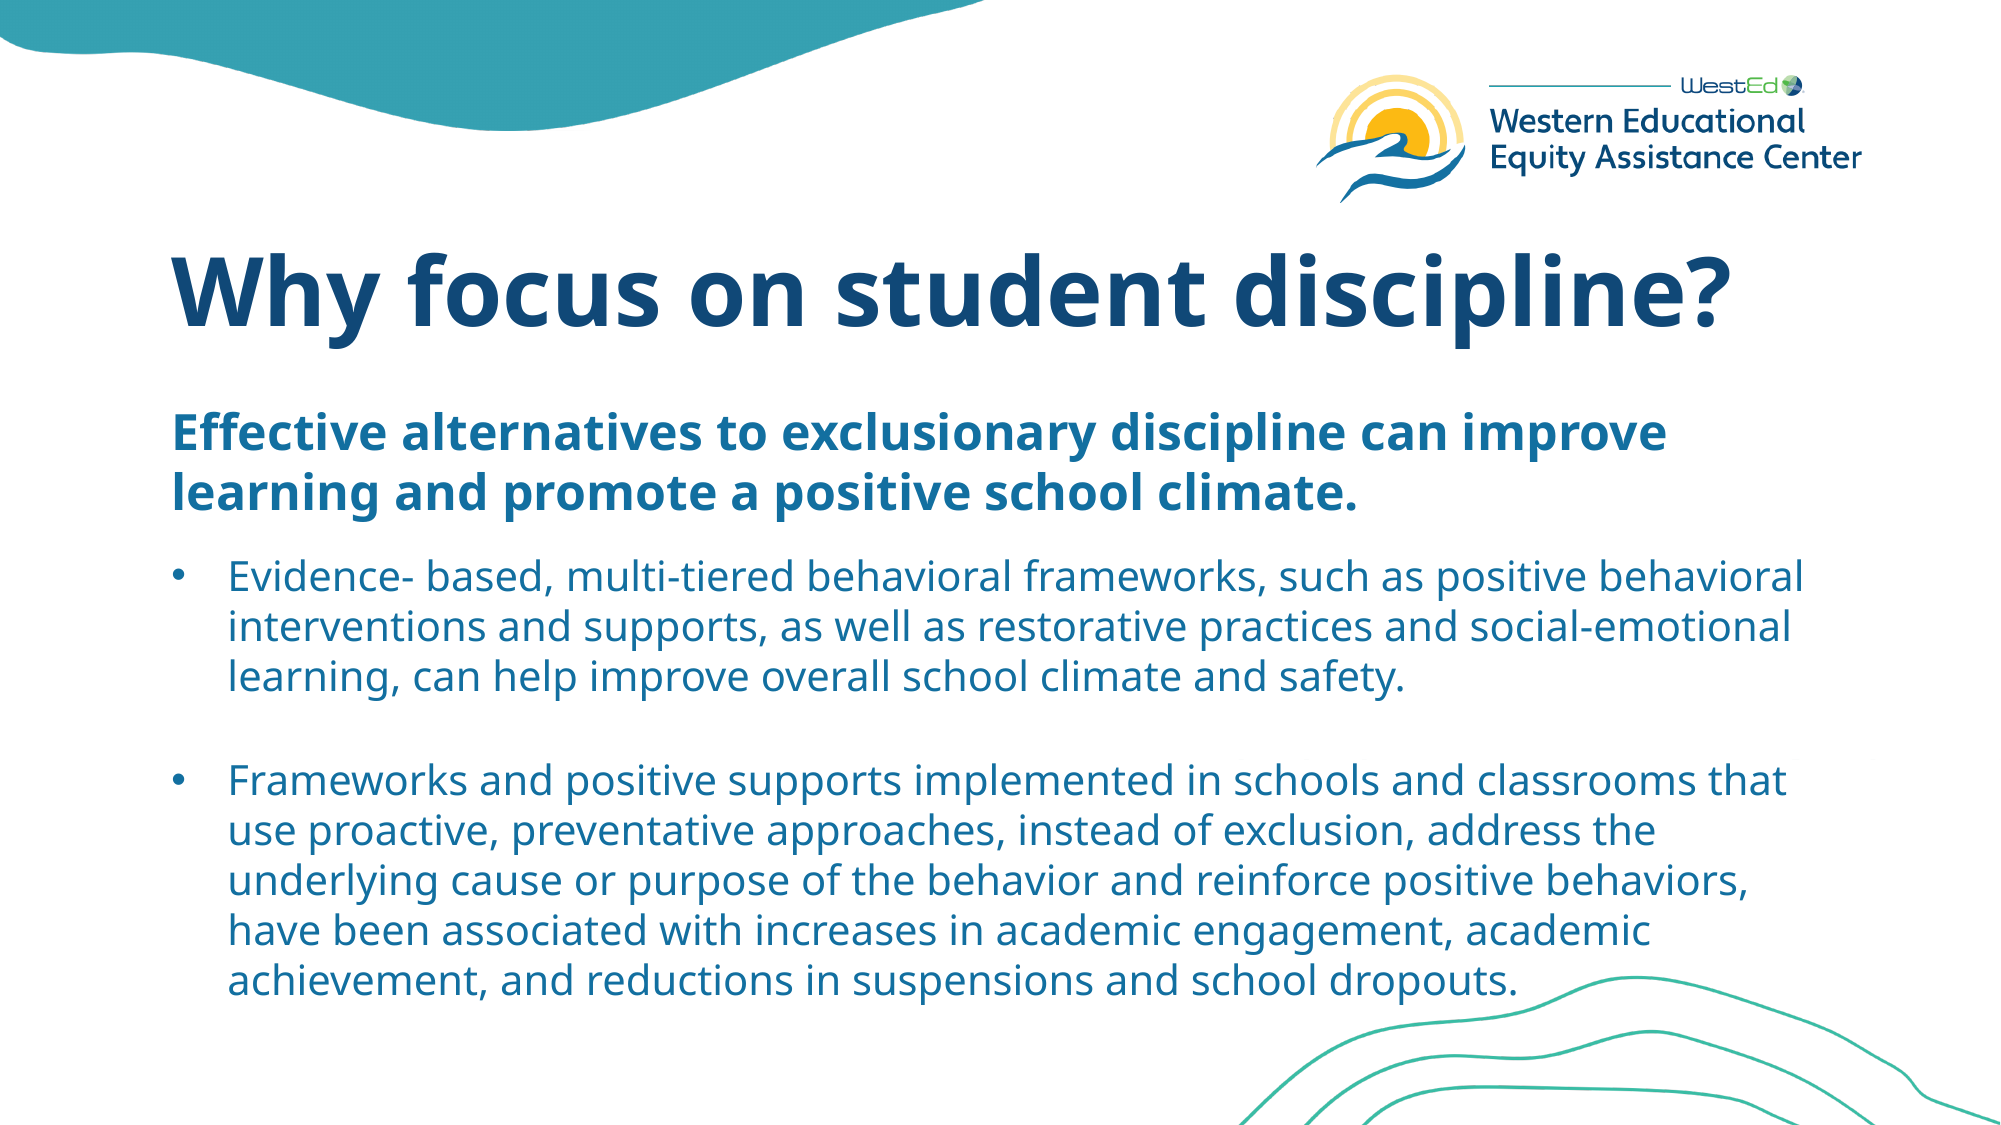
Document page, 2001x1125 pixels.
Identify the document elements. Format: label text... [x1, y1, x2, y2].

picture [1069, 759, 2001, 1125]
title Why focus on student discipline? [156, 236, 1863, 392]
list Effective alternatives to exclusionary discipline can improve learning and promote a positive school climate. Evidence- based, multi-tiered behavioral frameworks, such as positive behavioral interventions and supports, as well as restorative practices and social-emotional learning, can help improve overall school climate and safety. Frameworks and positive supports implemented in schools and classrooms that use proactive, preventative approaches, instead of exclusion, address the underlying cause or purpose of the behavior and reinforce positive behaviors, have been associated with increases in academic engagement, academic achievement, and reductions in suspensions and school dropouts. [156, 392, 1863, 971]
picture [0, 0, 1036, 131]
